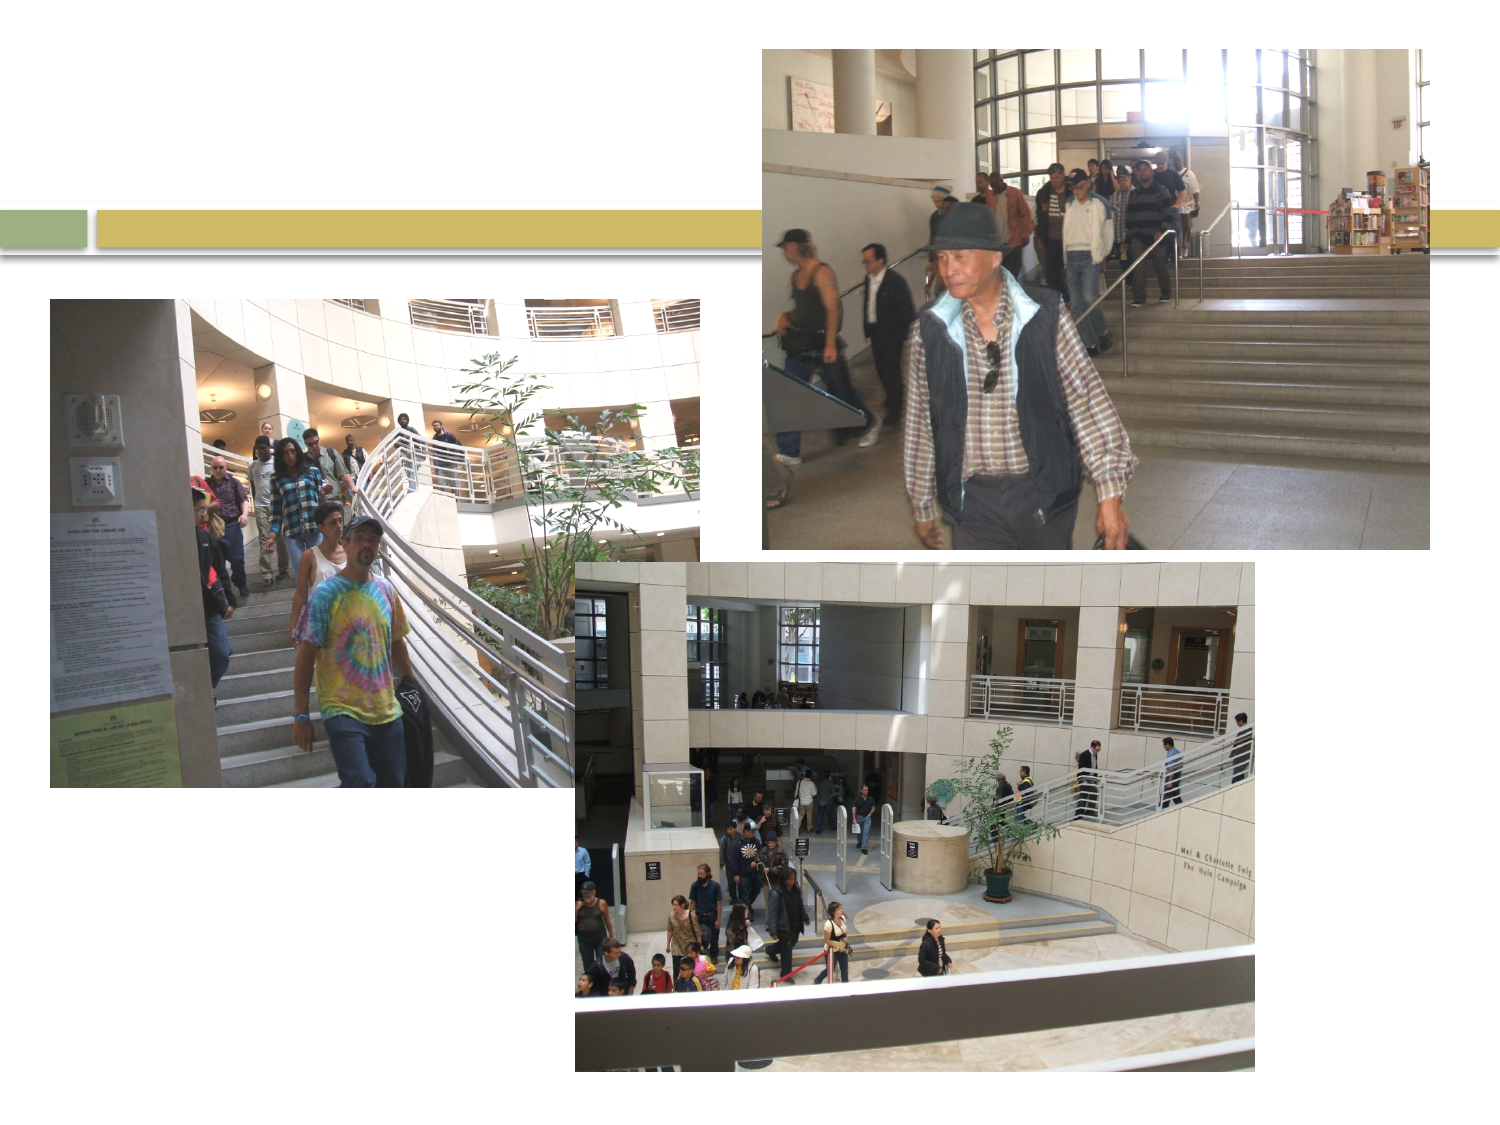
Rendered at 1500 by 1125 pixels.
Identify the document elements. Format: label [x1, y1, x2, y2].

picture [49, 299, 1255, 1073]
list [762, 49, 1430, 551]
